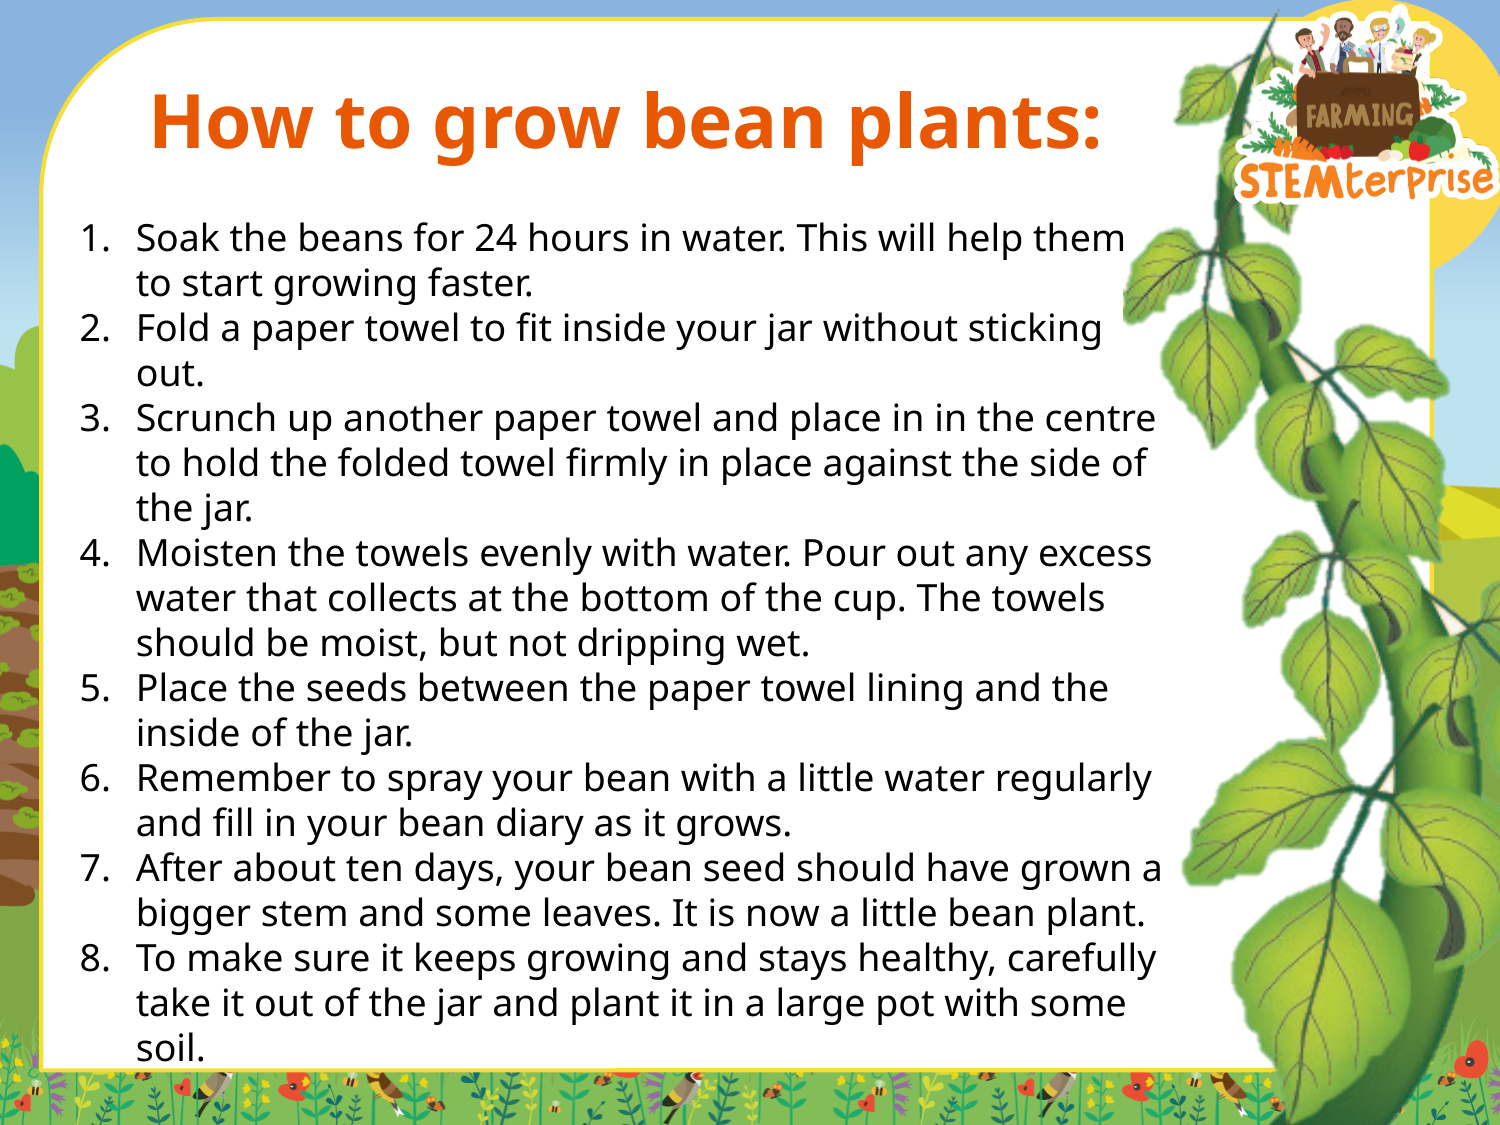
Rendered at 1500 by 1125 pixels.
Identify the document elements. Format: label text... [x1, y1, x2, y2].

text_box [39, 103, 64, 1073]
picture [0, 0, 1500, 1125]
text_box How to grow bean plants: Soak the beans for 24 hours in water. This will help them to start growing faster. Fold a paper towel to fit inside your jar without sticking out. Scrunch up another paper towel and place in in the centre to hold the folded towel firmly in place against the side of the jar. Moisten the towels evenly with water. Pour out any excess water that collects at the bottom of the cup. The towels should be moist, but not dripping wet. Place the seeds between the paper towel lining and the inside of the jar. Remember to spray your bean with a little water regularly and fill in your bean diary as it grows. After about ten days, your bean seed should have grown a bigger stem and some leaves. It is now a little bean plant. To make sure it keeps growing and stays healthy, carefully take it out of the jar and plant it in a large pot with some soil. [64, 66, 1117, 1077]
text_box [94, 16, 1117, 66]
